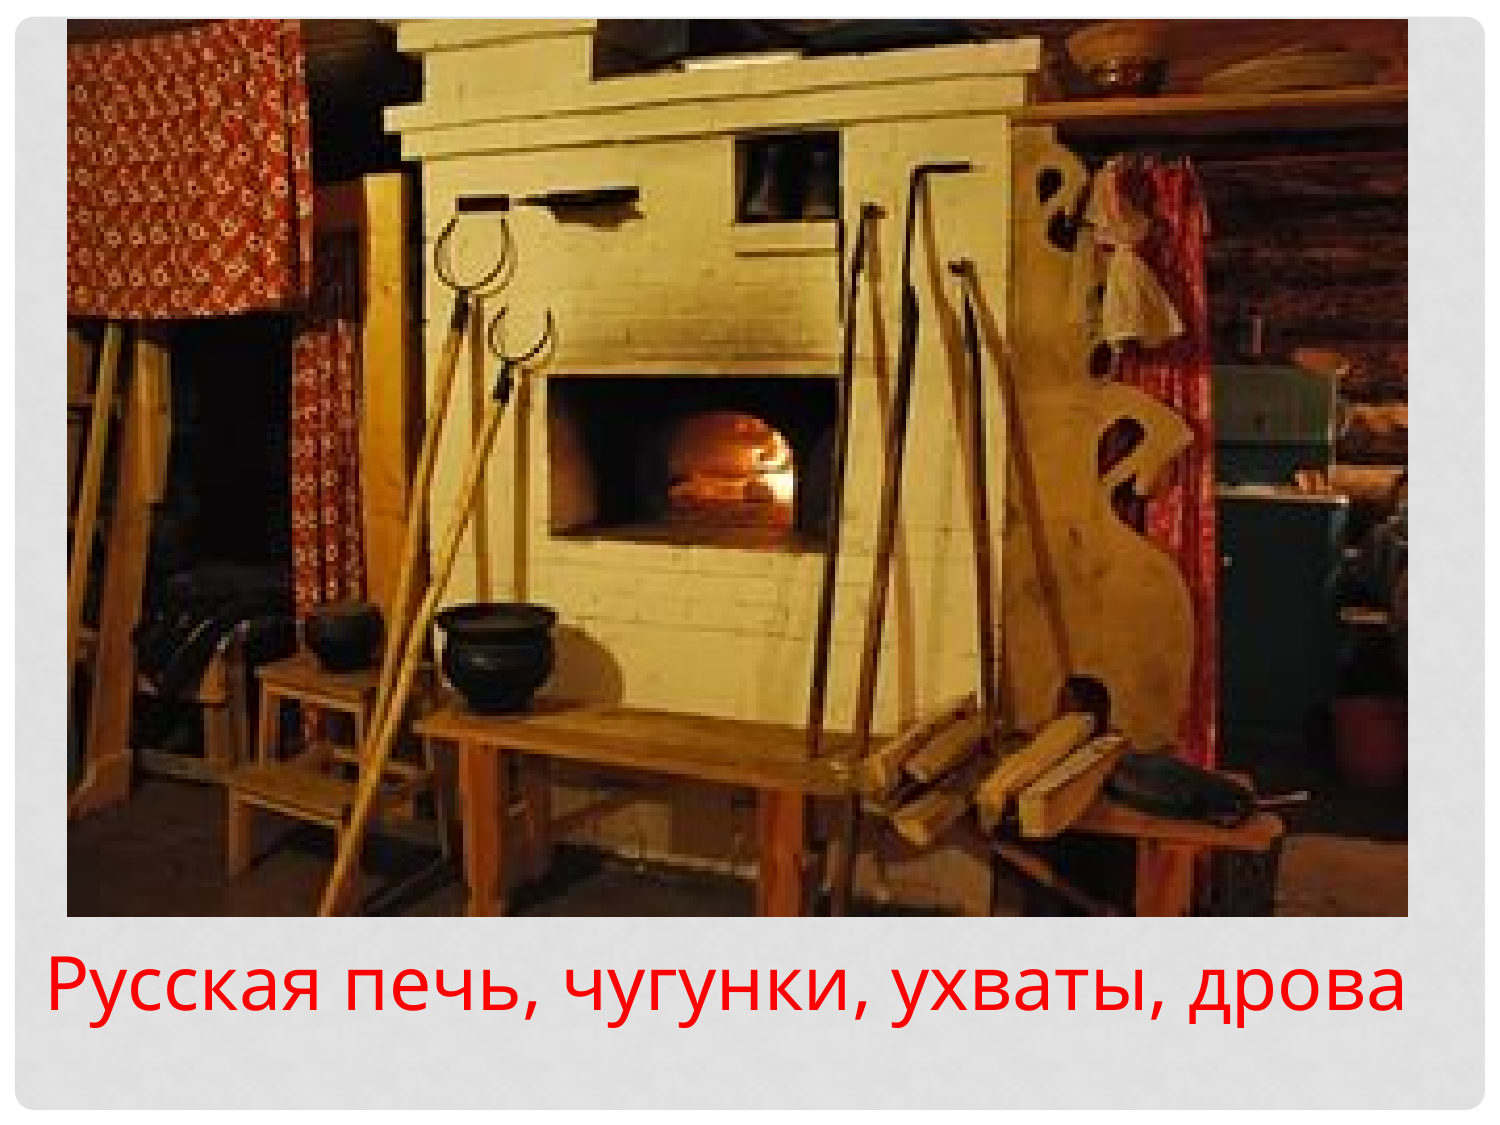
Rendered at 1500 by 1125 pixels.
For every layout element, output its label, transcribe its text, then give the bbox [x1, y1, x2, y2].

picture [67, 18, 1409, 918]
text_box Русская печь, чугунки, ухваты, дрова [29, 928, 1471, 1033]
